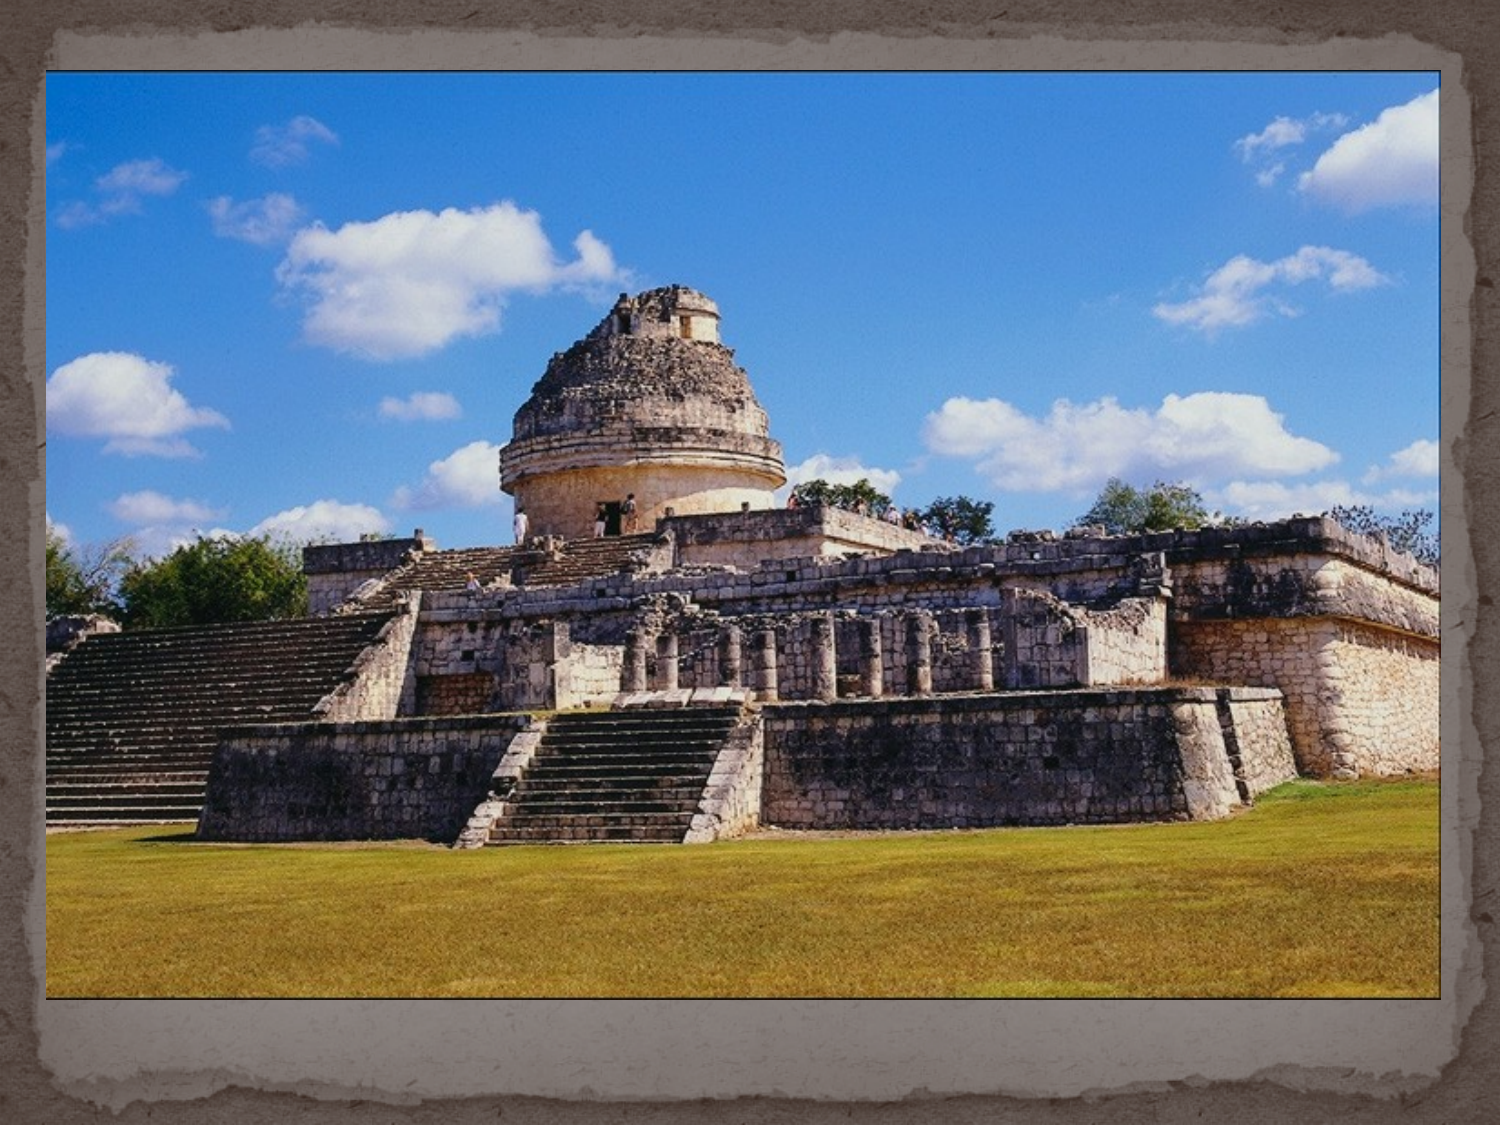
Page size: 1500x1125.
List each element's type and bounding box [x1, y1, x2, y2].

picture [46, 70, 1441, 1000]
